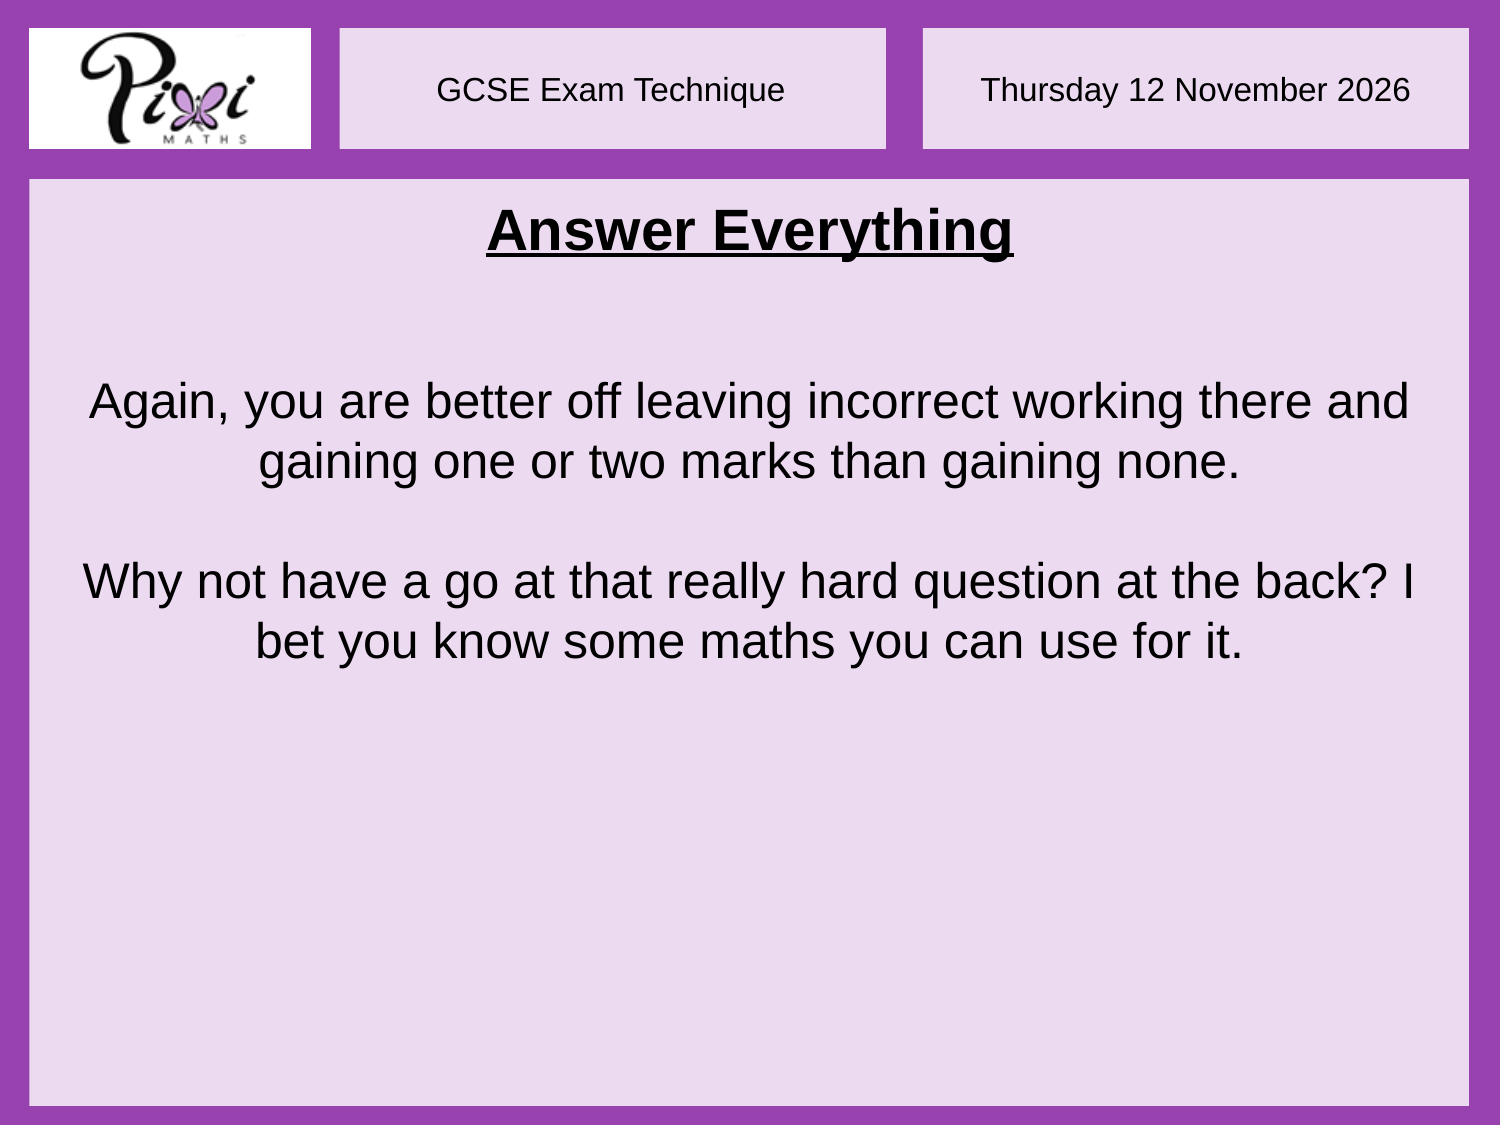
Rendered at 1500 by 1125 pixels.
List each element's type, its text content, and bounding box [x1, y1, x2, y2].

text_box Again, you are better off leaving incorrect working there and gaining one or two marks than gaining none. Why not have a go at that really hard question at the back? I bet you know some maths you can use for it. [35, 361, 1465, 677]
picture [0, 0, 1500, 1125]
text_box Answer Everything [52, 184, 1447, 270]
